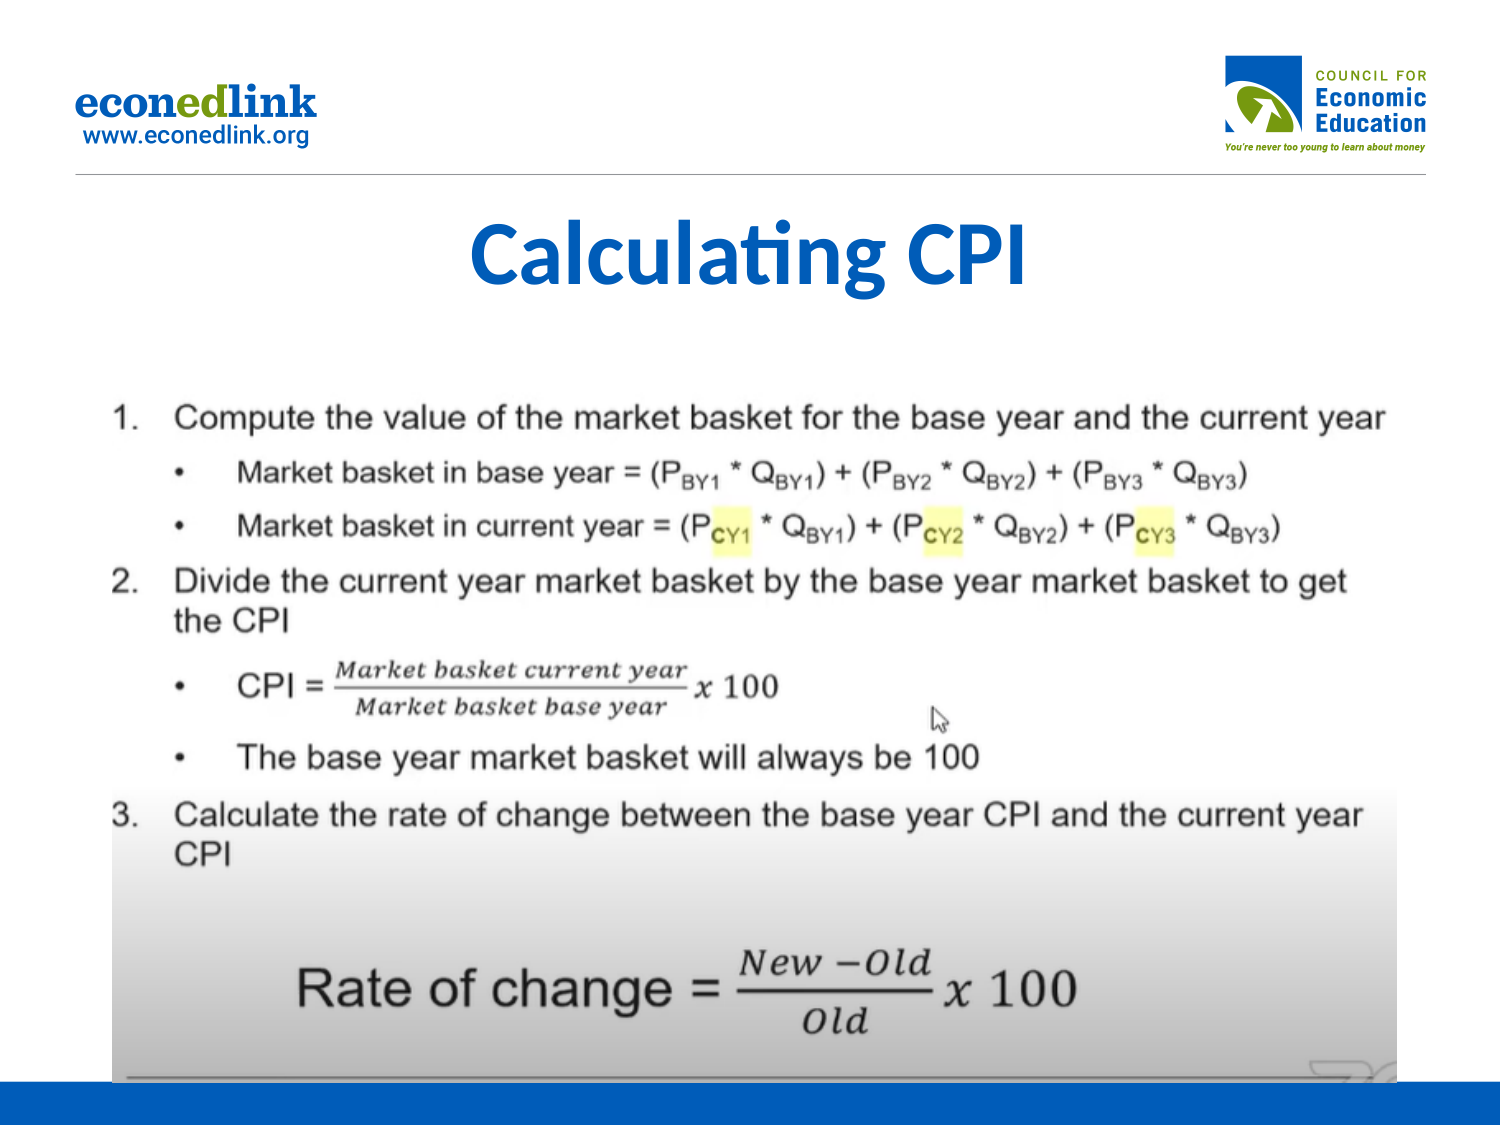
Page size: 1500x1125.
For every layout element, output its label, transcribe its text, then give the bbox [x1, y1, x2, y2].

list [112, 368, 1398, 1083]
picture [0, 0, 1500, 1125]
title Calculating CPI [74, 149, 1426, 338]
